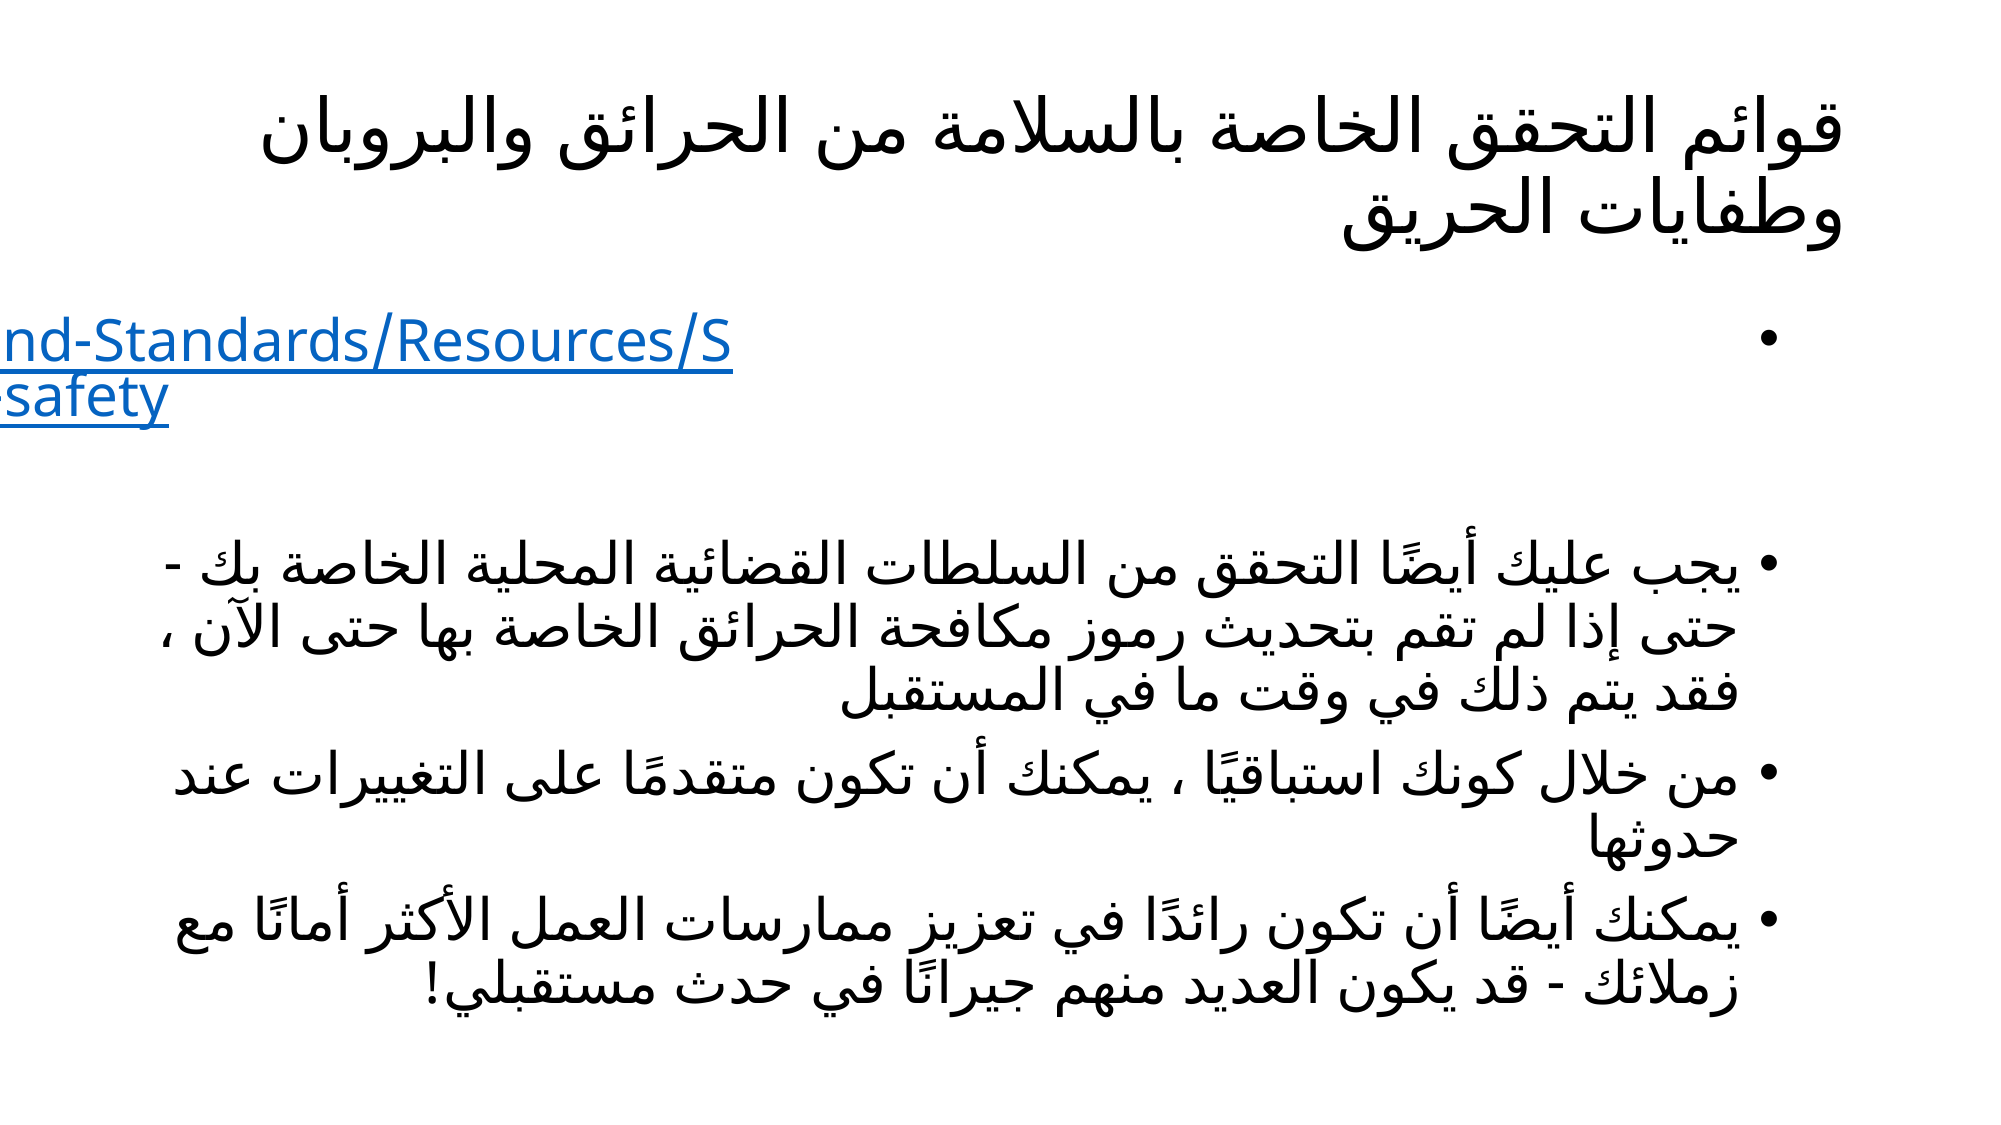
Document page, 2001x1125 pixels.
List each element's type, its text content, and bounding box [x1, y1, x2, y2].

list https://www.nfpa.org/Codes-and-Standards/Resources/Standards-in-action/Food-truck-safety يجب عليك أيضًا التحقق من السلطات القضائية المحلية الخاصة بك - حتى إذا لم تقم بتحديث رموز مكافحة الحرائق الخاصة بها حتى الآن ، فقد يتم ذلك في وقت ما في المستقبل من خلال كونك استباقيًا ، يمكنك أن تكون متقدمًا على التغييرات عند حدوثها يمكنك أيضًا أن تكون رائدًا في تعزيز ممارسات العمل الأكثر أمانًا مع زملائك - قد يكون العديد منهم جيرانًا في حدث مستقبلي! [137, 299, 1795, 1014]
title قوائم التحقق الخاصة بالسلامة من الحرائق والبروبان وطفايات الحريق [137, 59, 1863, 278]
